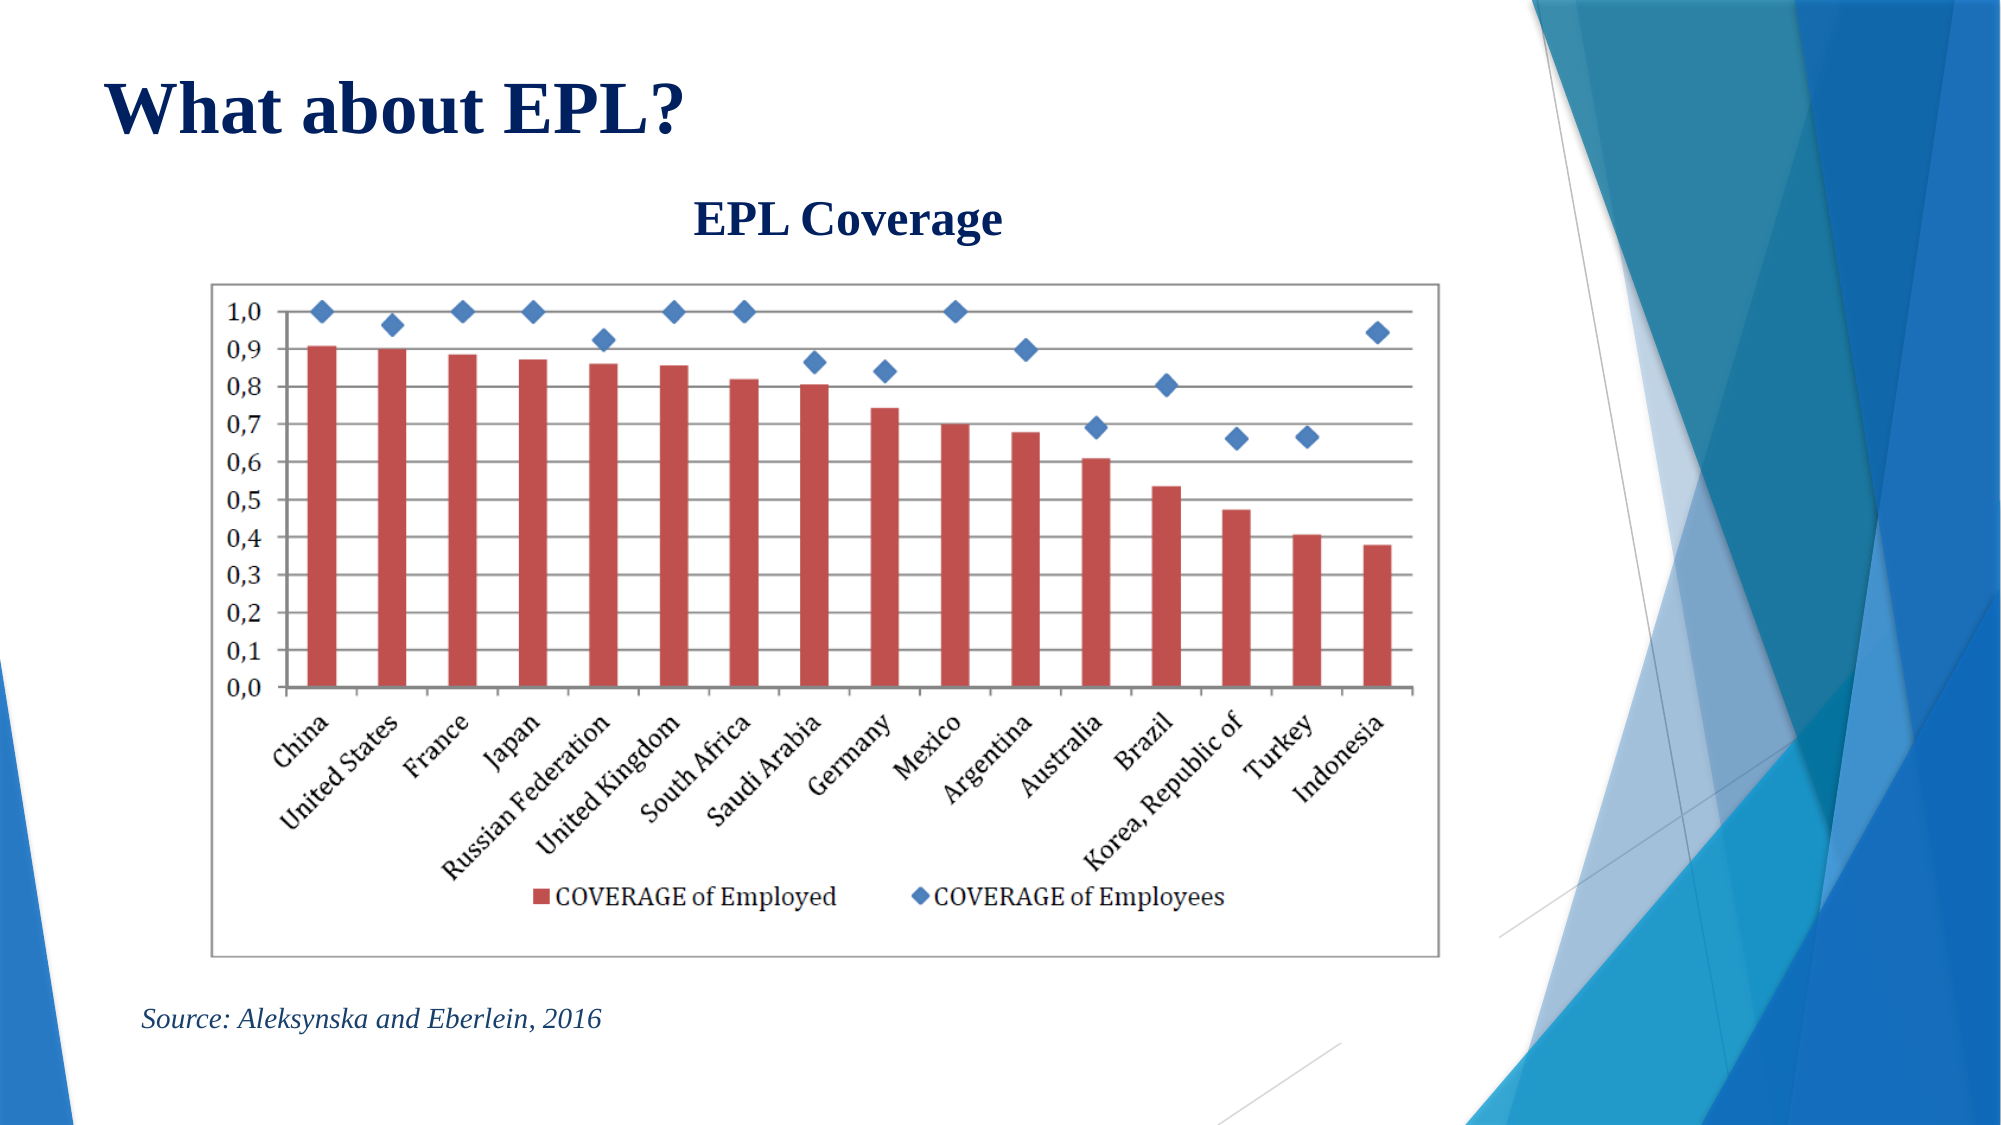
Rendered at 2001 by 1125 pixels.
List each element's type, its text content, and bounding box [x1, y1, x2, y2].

picture [188, 266, 1500, 1044]
text_box Source: Aleksynska and Eberlein, 2016 [126, 992, 183, 1042]
title What about EPL? [88, 50, 1499, 268]
text_box EPL Coverage [678, 177, 1094, 266]
